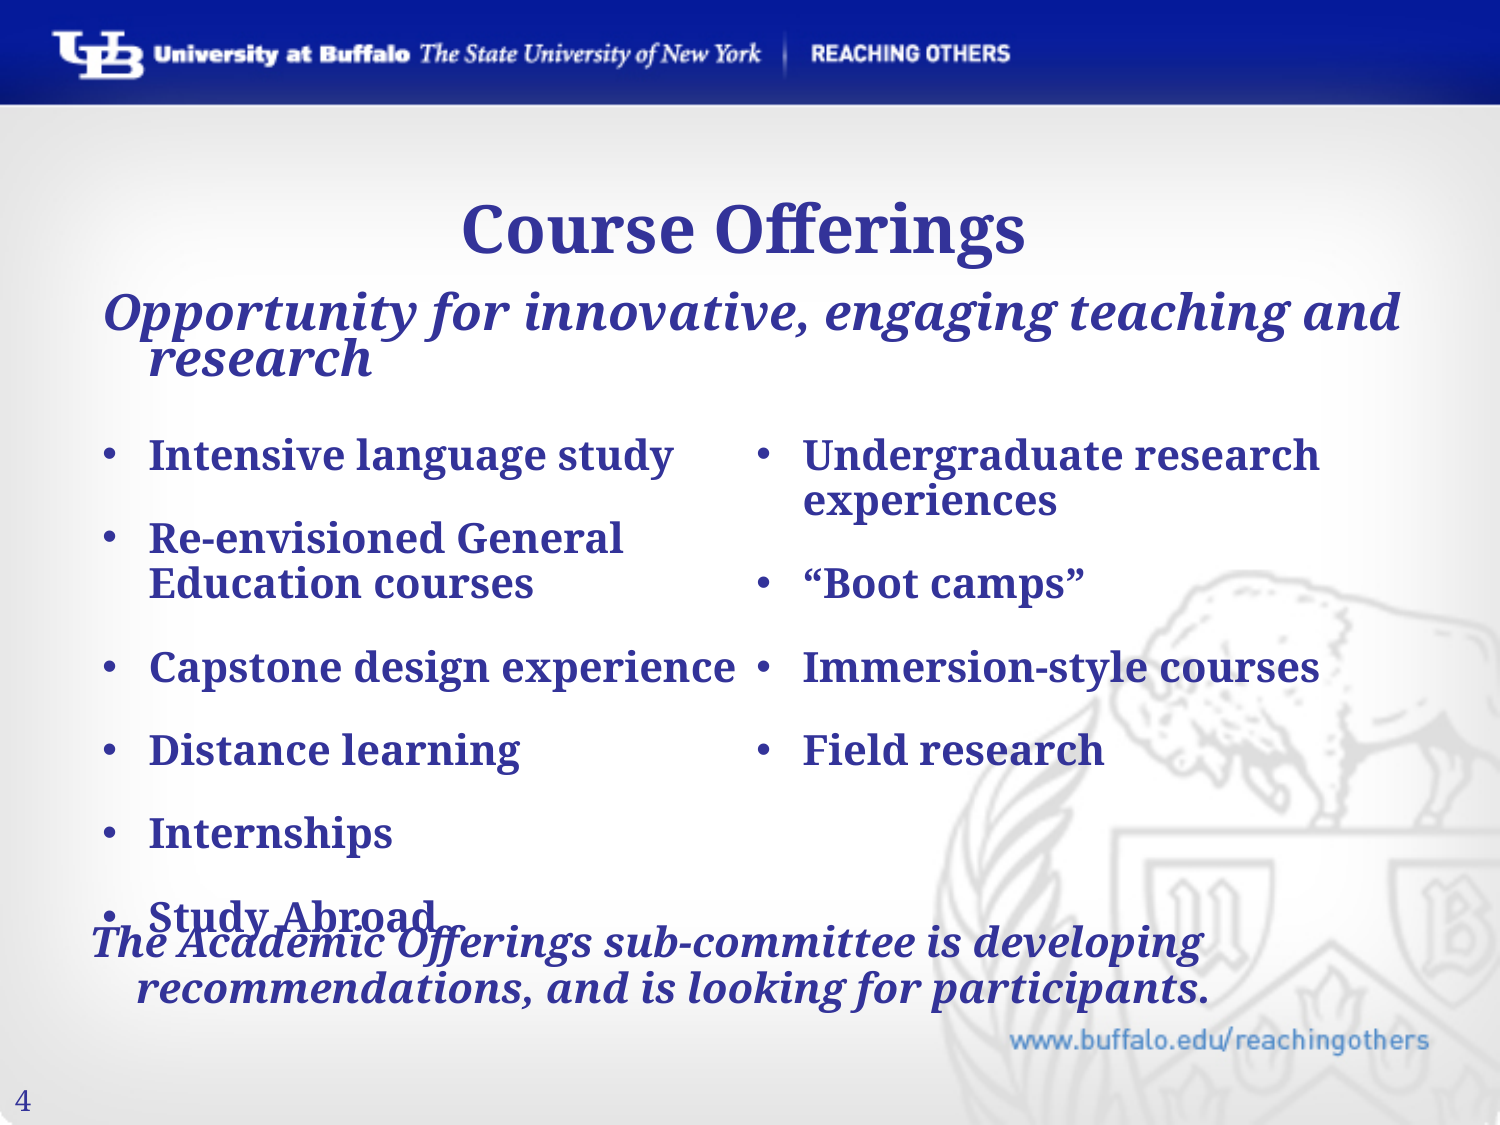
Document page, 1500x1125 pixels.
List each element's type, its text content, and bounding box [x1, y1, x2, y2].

text_box The Academic Offerings sub-committee is developing recommendations, and is looking for participants. [74, 912, 1413, 1019]
text_box Course Offerings [31, 198, 1457, 274]
text_box Opportunity for innovative, engaging teaching and research [87, 287, 1425, 394]
text_box Intensive language study Re-envisioned General Education courses Capstone design experience Distance learning Internships Study Abroad Undergraduate research experiences “Boot camps” Immersion-style courses Field research [87, 425, 1425, 974]
picture [0, 0, 1500, 1125]
